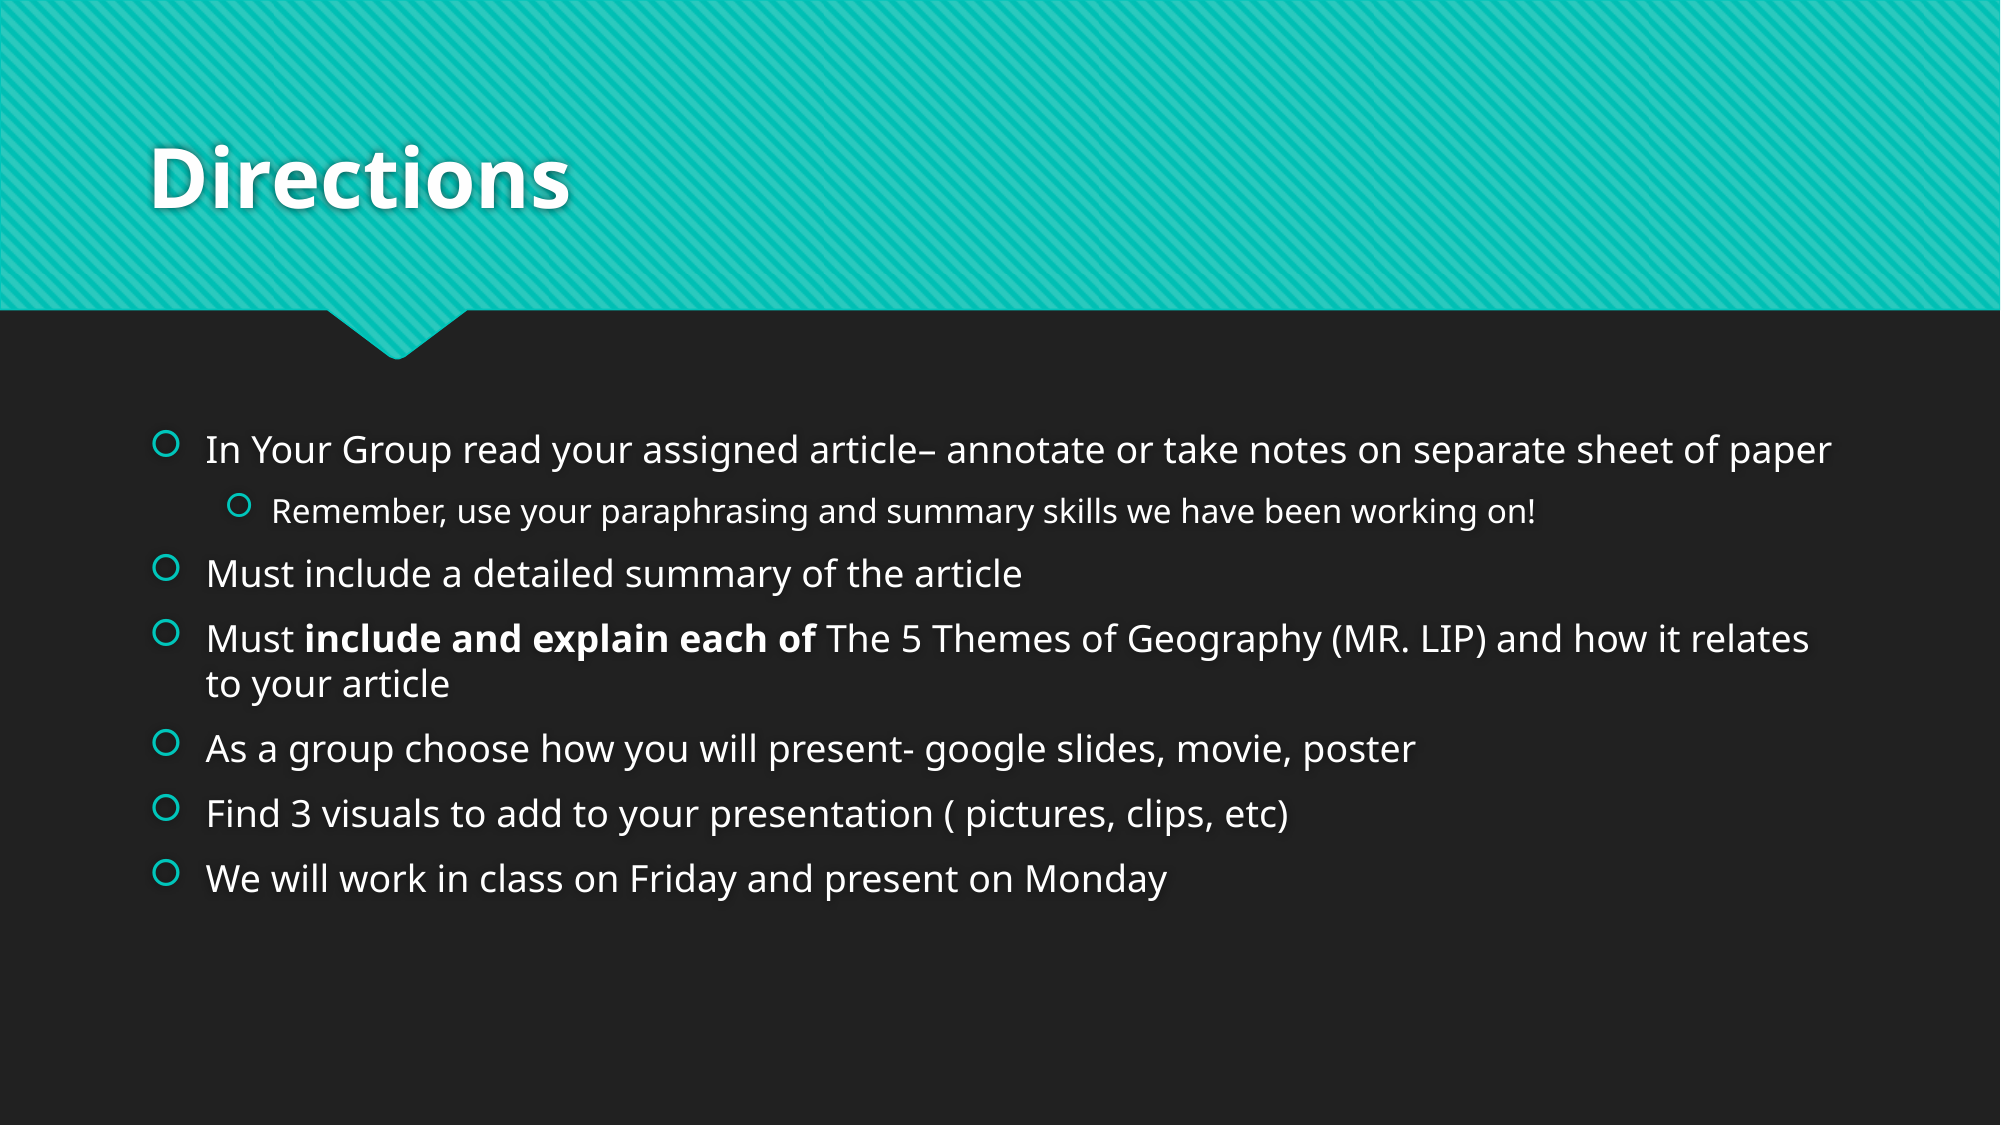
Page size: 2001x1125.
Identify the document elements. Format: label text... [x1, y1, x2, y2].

list In Your Group read your assigned article– annotate or take notes on separate sheet of paper Remember, use your paraphrasing and summary skills we have been working on! Must include a detailed summary of the article Must include and explain each of The 5 Themes of Geography (MR. LIP) and how it relates to your article As a group choose how you will present- google slides, movie, poster Find 3 visuals to add to your presentation ( pictures, clips, etc) We will work in class on Friday and present on Monday [134, 364, 1866, 962]
title Directions [132, 73, 1868, 233]
